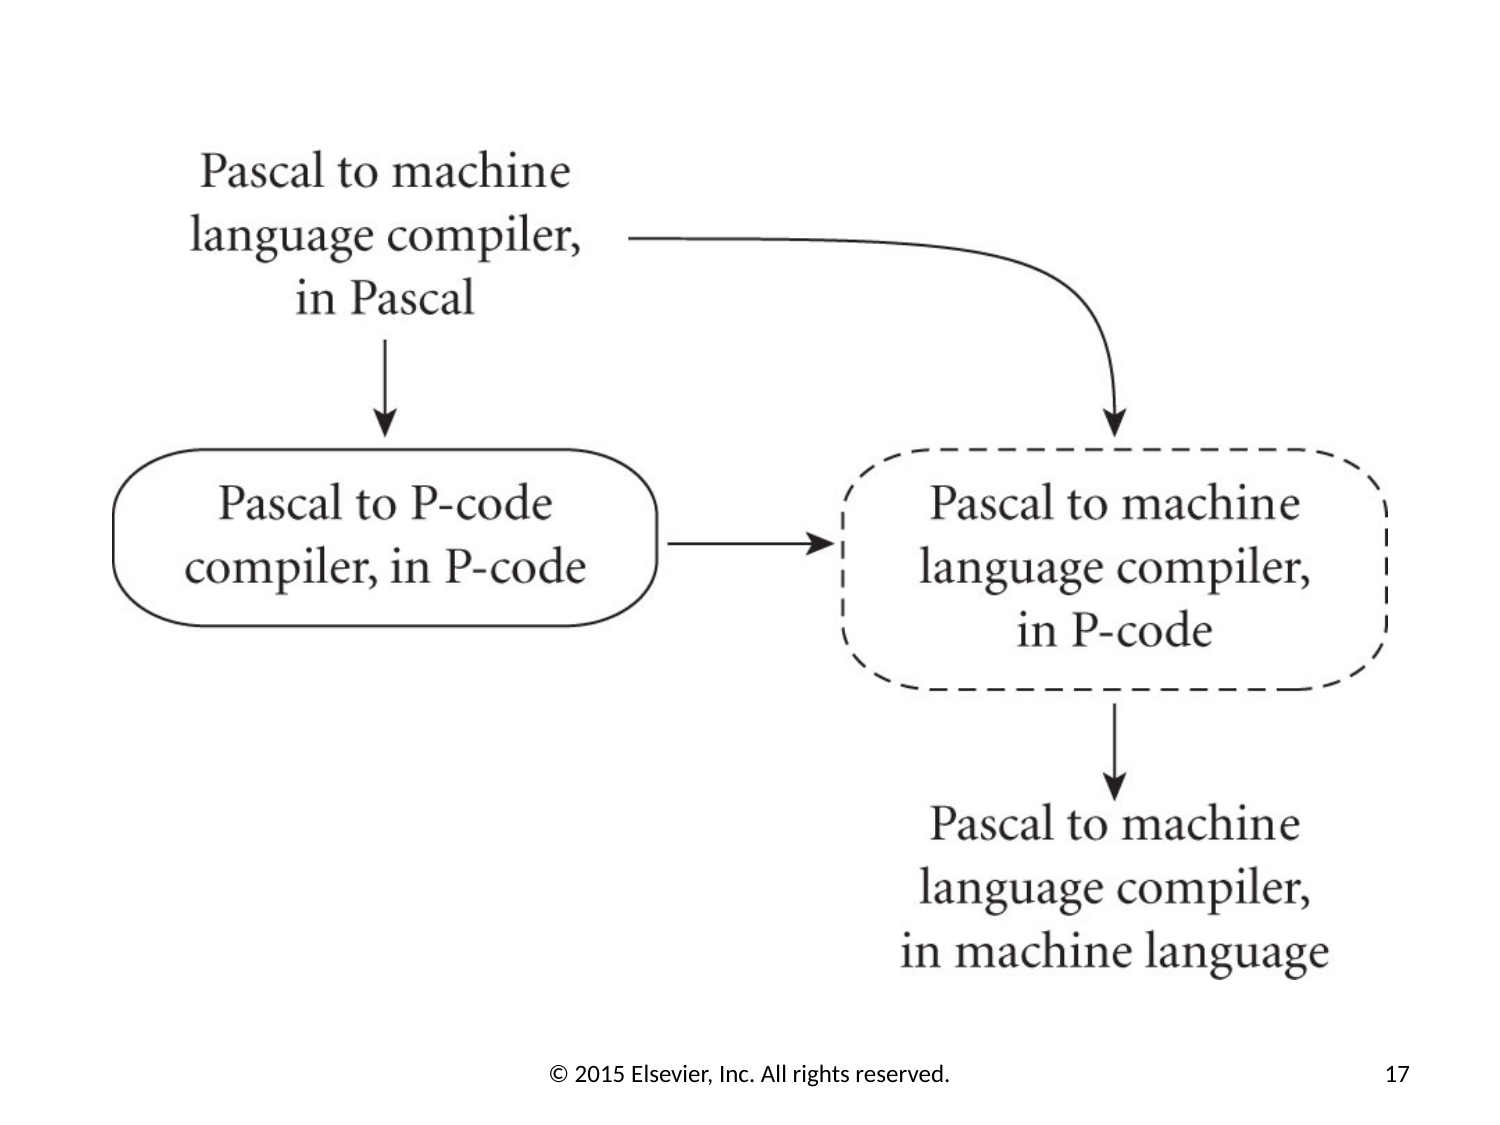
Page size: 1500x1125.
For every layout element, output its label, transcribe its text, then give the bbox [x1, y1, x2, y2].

picture [112, 144, 1388, 981]
slide_number 17 [1074, 1042, 1425, 1103]
footer © 2015 Elsevier, Inc. All rights reserved. [512, 1042, 988, 1103]
